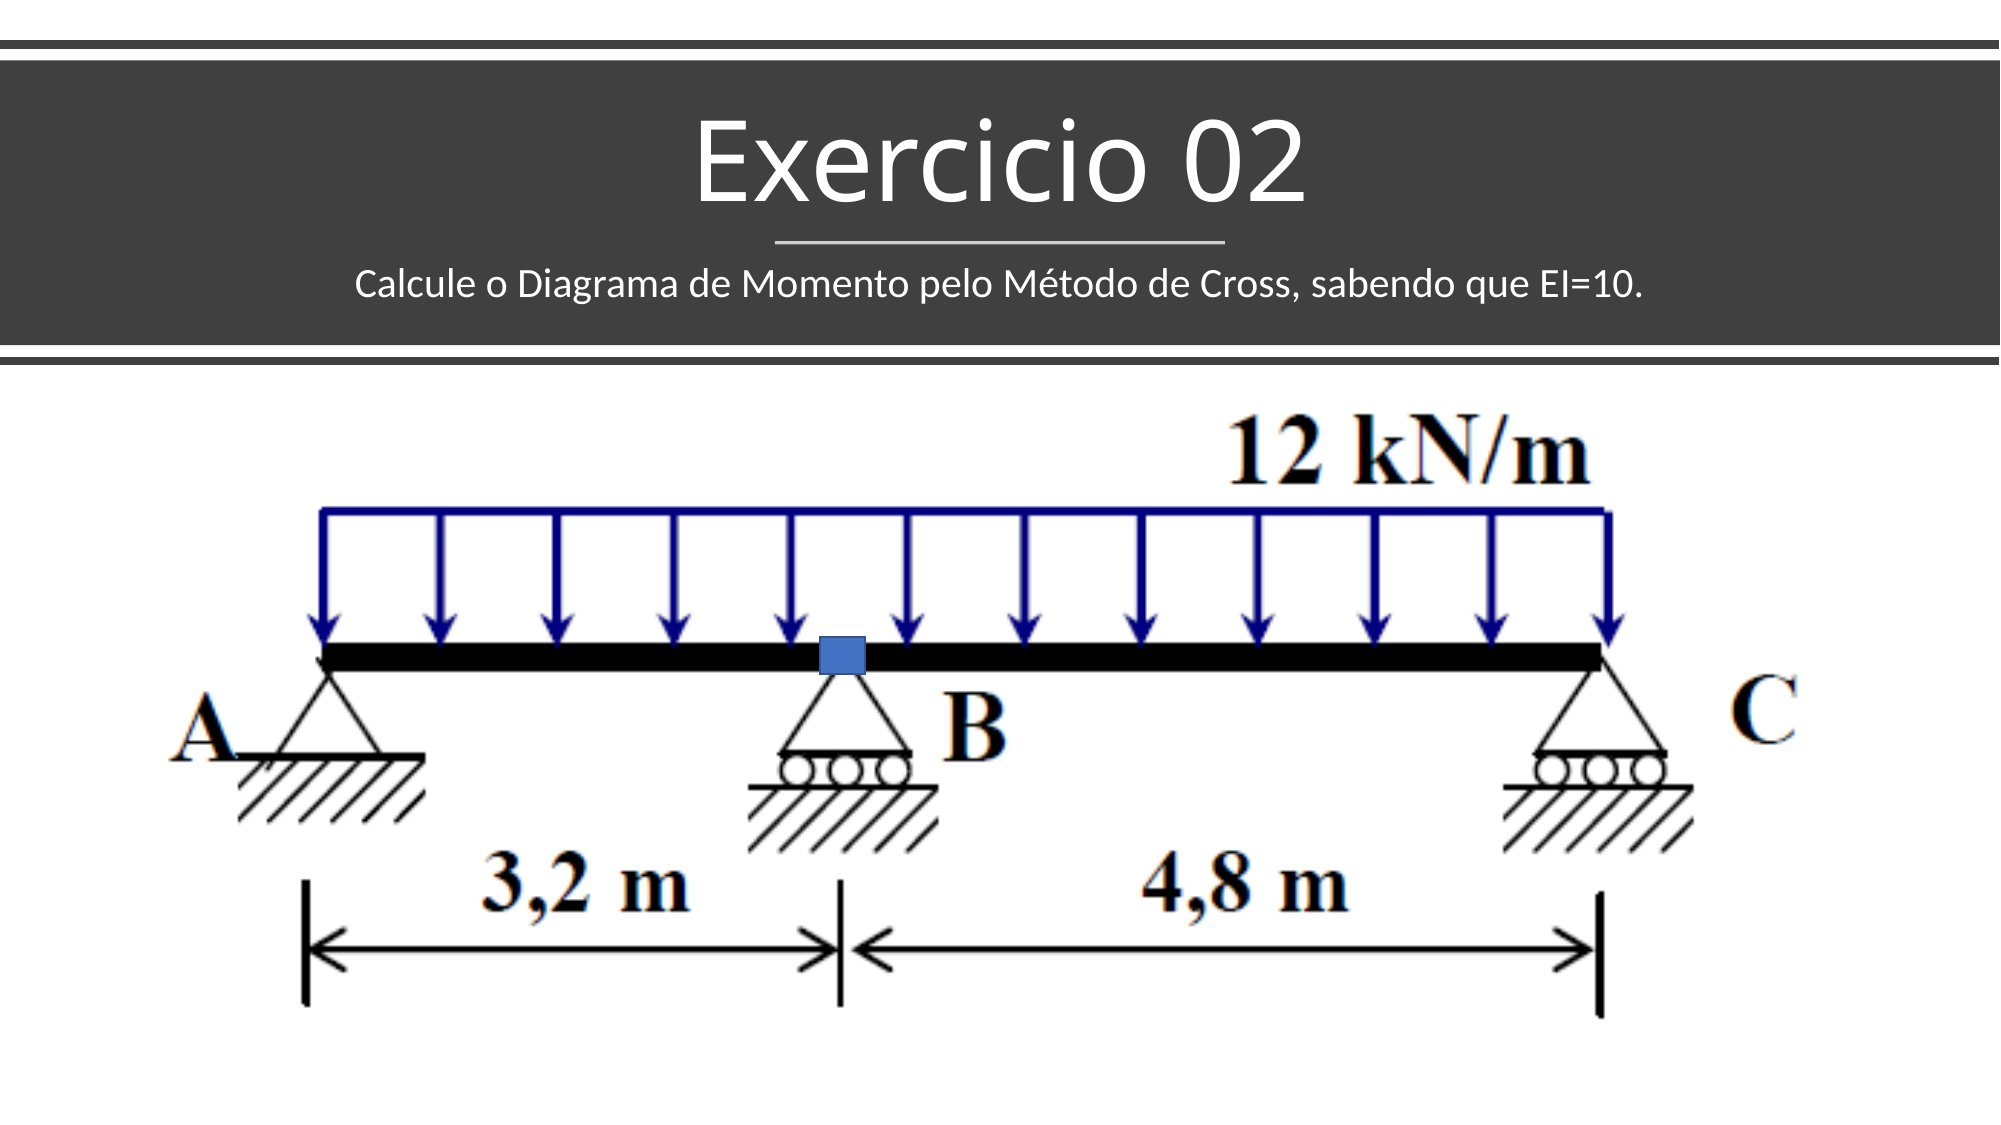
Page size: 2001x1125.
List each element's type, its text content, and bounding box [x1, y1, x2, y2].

list Calcule o Diagrama de Momento pelo Método de Cross, sabendo que EI=10. [249, 253, 1750, 323]
title Exercicio 02 [86, 80, 1914, 233]
picture [167, 398, 1824, 1054]
text_box [0, 59, 2000, 346]
